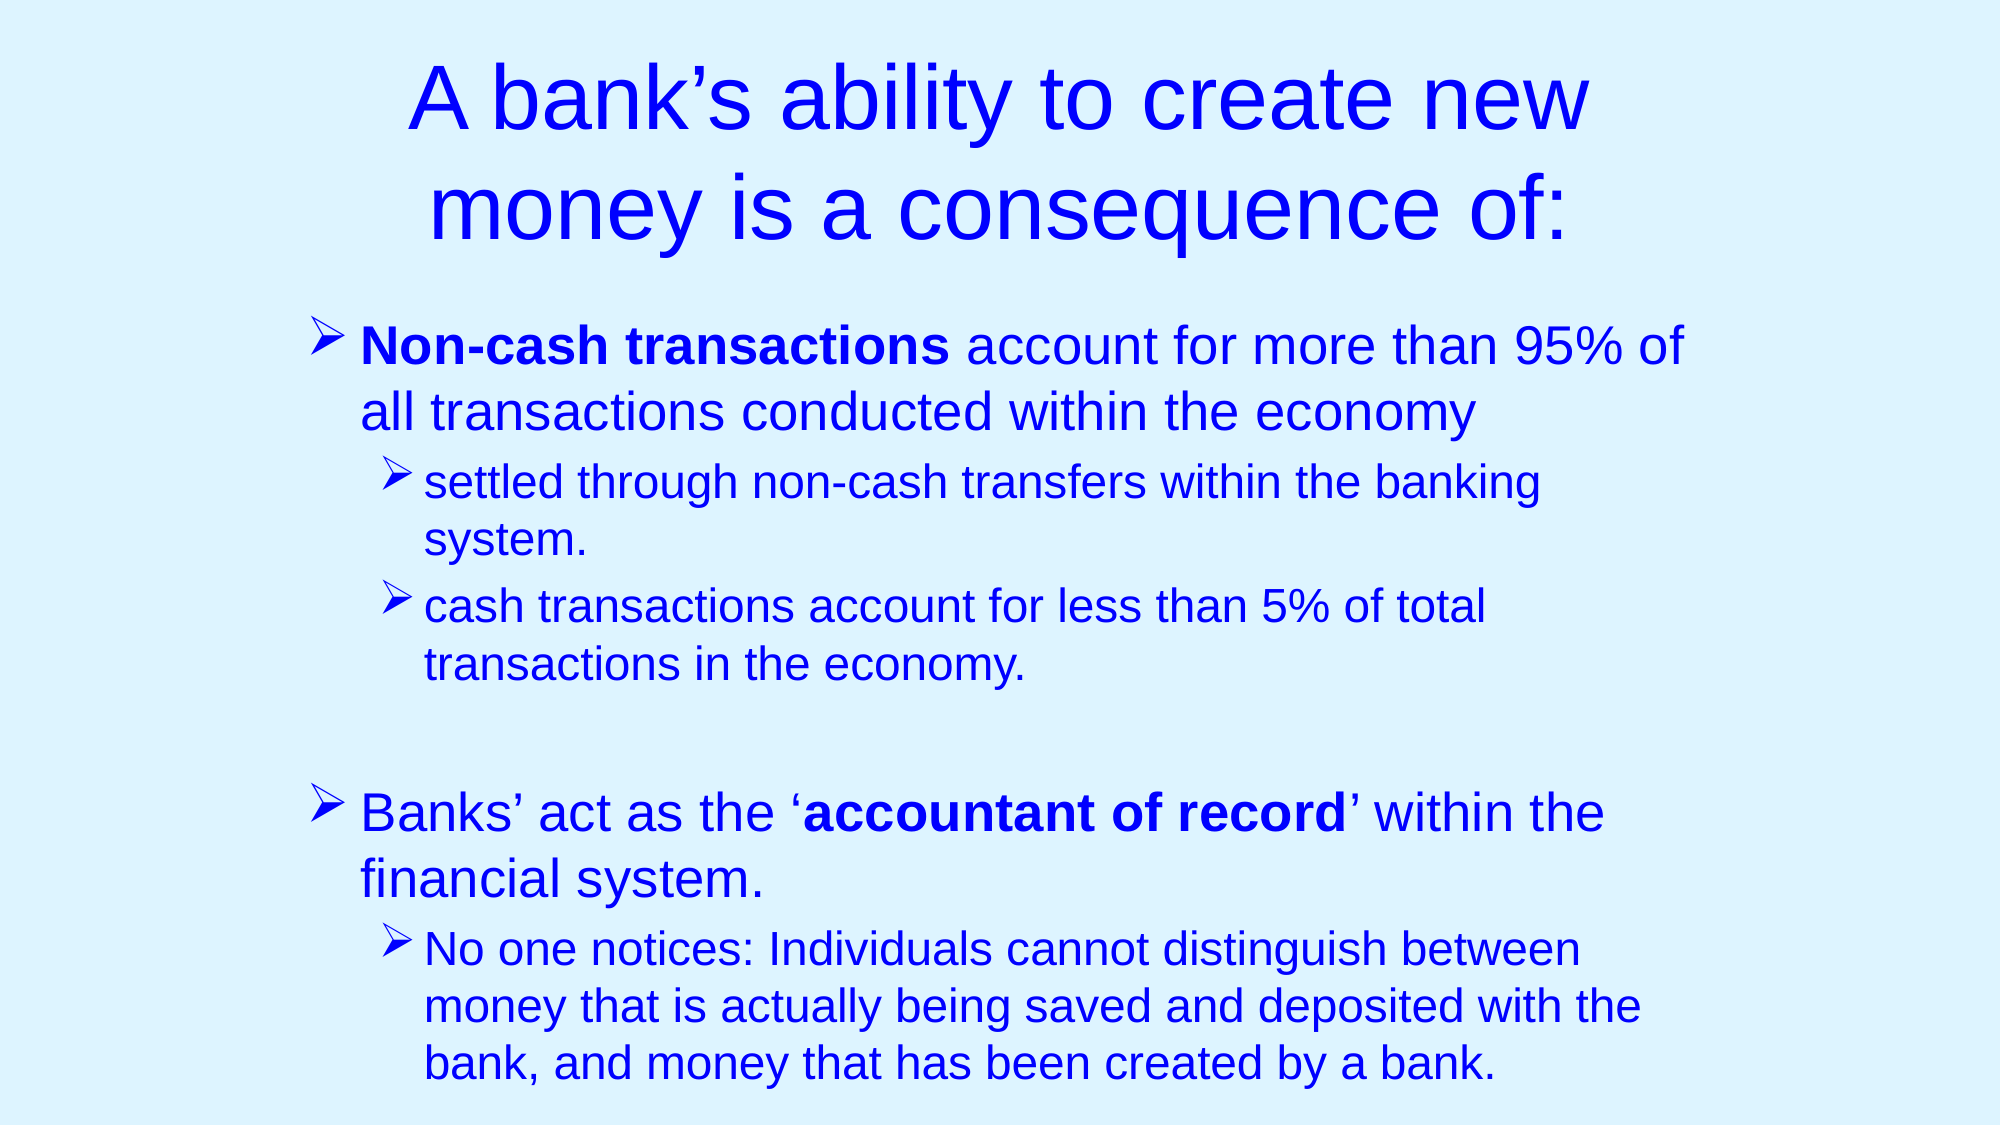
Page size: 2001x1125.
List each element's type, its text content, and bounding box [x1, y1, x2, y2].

title A bank’s ability to create new money is a consequence of: [324, 19, 1675, 277]
list Non-cash transactions account for more than 95% of all transactions conducted within the economy settled through non-cash transfers within the banking system. cash transactions account for less than 5% of total transactions in the economy. Banks’ act as the ‘accountant of record’ within the financial system. No one notices: Individuals cannot distinguish between money that is actually being saved and deposited with the bank, and money that has been created by a bank. [291, 302, 1709, 1106]
